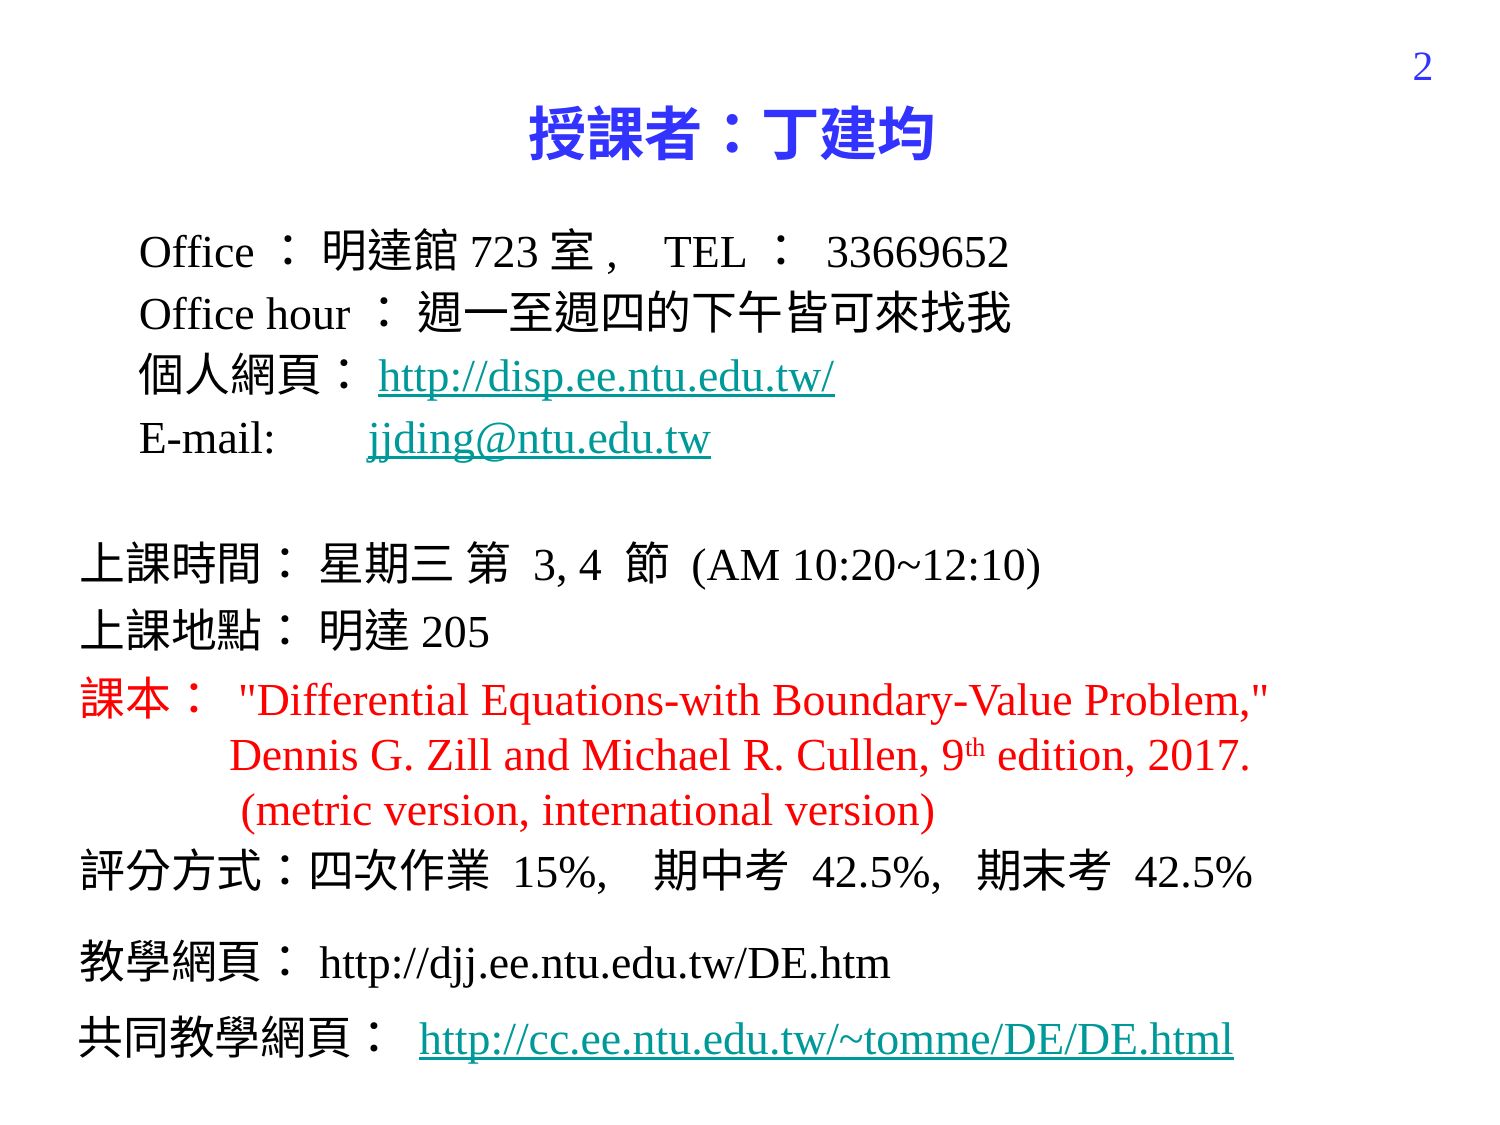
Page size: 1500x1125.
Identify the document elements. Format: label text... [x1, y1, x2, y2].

text_box 授課者：丁建均 Office： 明達館723室, TEL： 33669652 Office hour： 週一至週四的下午皆可來找我 個人網頁：http://disp.ee.ntu.edu.tw/ E-mail: jjding@ntu.edu.tw [123, 90, 1341, 470]
text_box 上課時間： 星期三 第 3, 4 節 (AM 10:20~12:10) 上課地點： 明達205 課本： "Differential Equations-with Boundary-Value Problem," Dennis G. Zill and Michael R. Cullen, 9th edition, 2017. (metric version, international version) 評分方式：四次作業 15%, 期中考 42.5%, 期末考 42.5% [64, 527, 1459, 904]
text_box 教學網頁：http://djj.ee.ntu.edu.tw/DE.htm [64, 925, 1243, 996]
slide_number 2 [1304, 30, 1449, 110]
text_box 共同教學網頁： http://cc.ee.ntu.edu.tw/~tomme/DE/DE.html [62, 1001, 1268, 1072]
